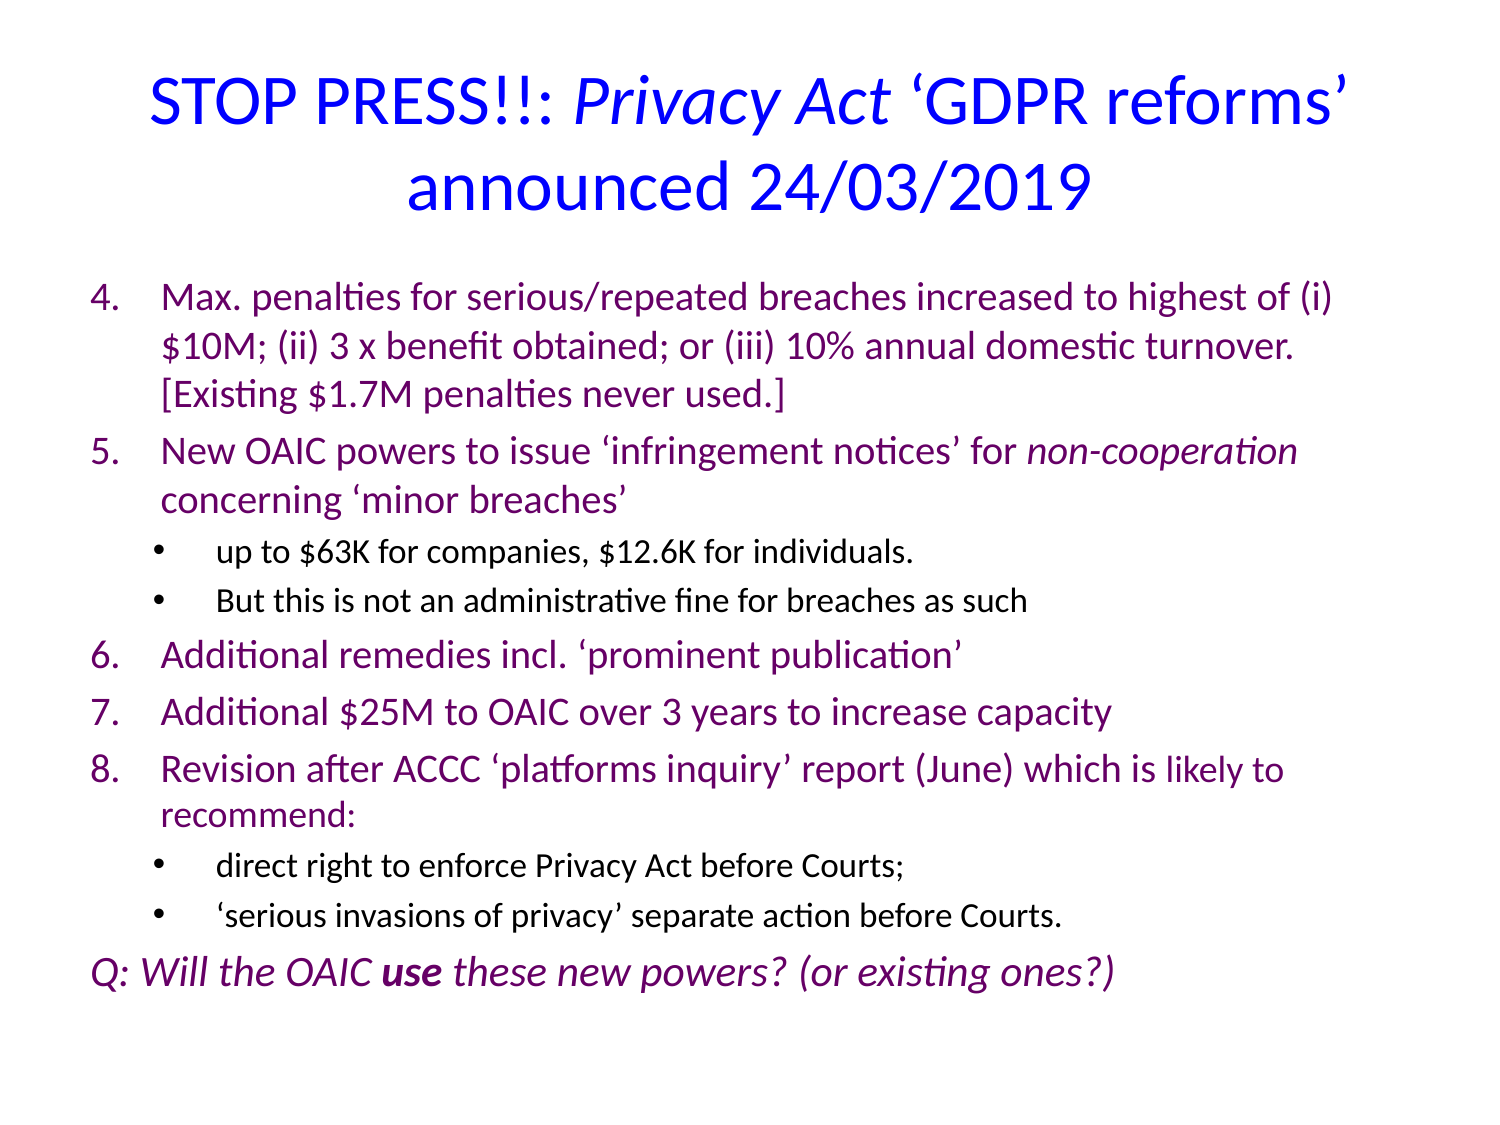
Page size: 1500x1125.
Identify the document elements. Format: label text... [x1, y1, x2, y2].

title STOP PRESS!!: Privacy Act ‘GDPR reforms’ announced 24/03/2019 [75, 45, 1425, 233]
list Max. penalties for serious/repeated breaches increased to highest of (i) $10M; (ii) 3 x benefit obtained; or (iii) 10% annual domestic turnover. [Existing $1.7M penalties never used.] New OAIC powers to issue ‘infringement notices’ for non-cooperation concerning ‘minor breaches’ up to $63K for companies, $12.6K for individuals. But this is not an administrative fine for breaches as such Additional remedies incl. ‘prominent publication’ Additional $25M to OAIC over 3 years to increase capacity Revision after ACCC ‘platforms inquiry’ report (June) which is likely to recommend: direct right to enforce Privacy Act before Courts; ‘serious invasions of privacy’ separate action before Courts. Q: Will the OAIC use these new powers? (or existing ones?) [75, 262, 1425, 1005]
